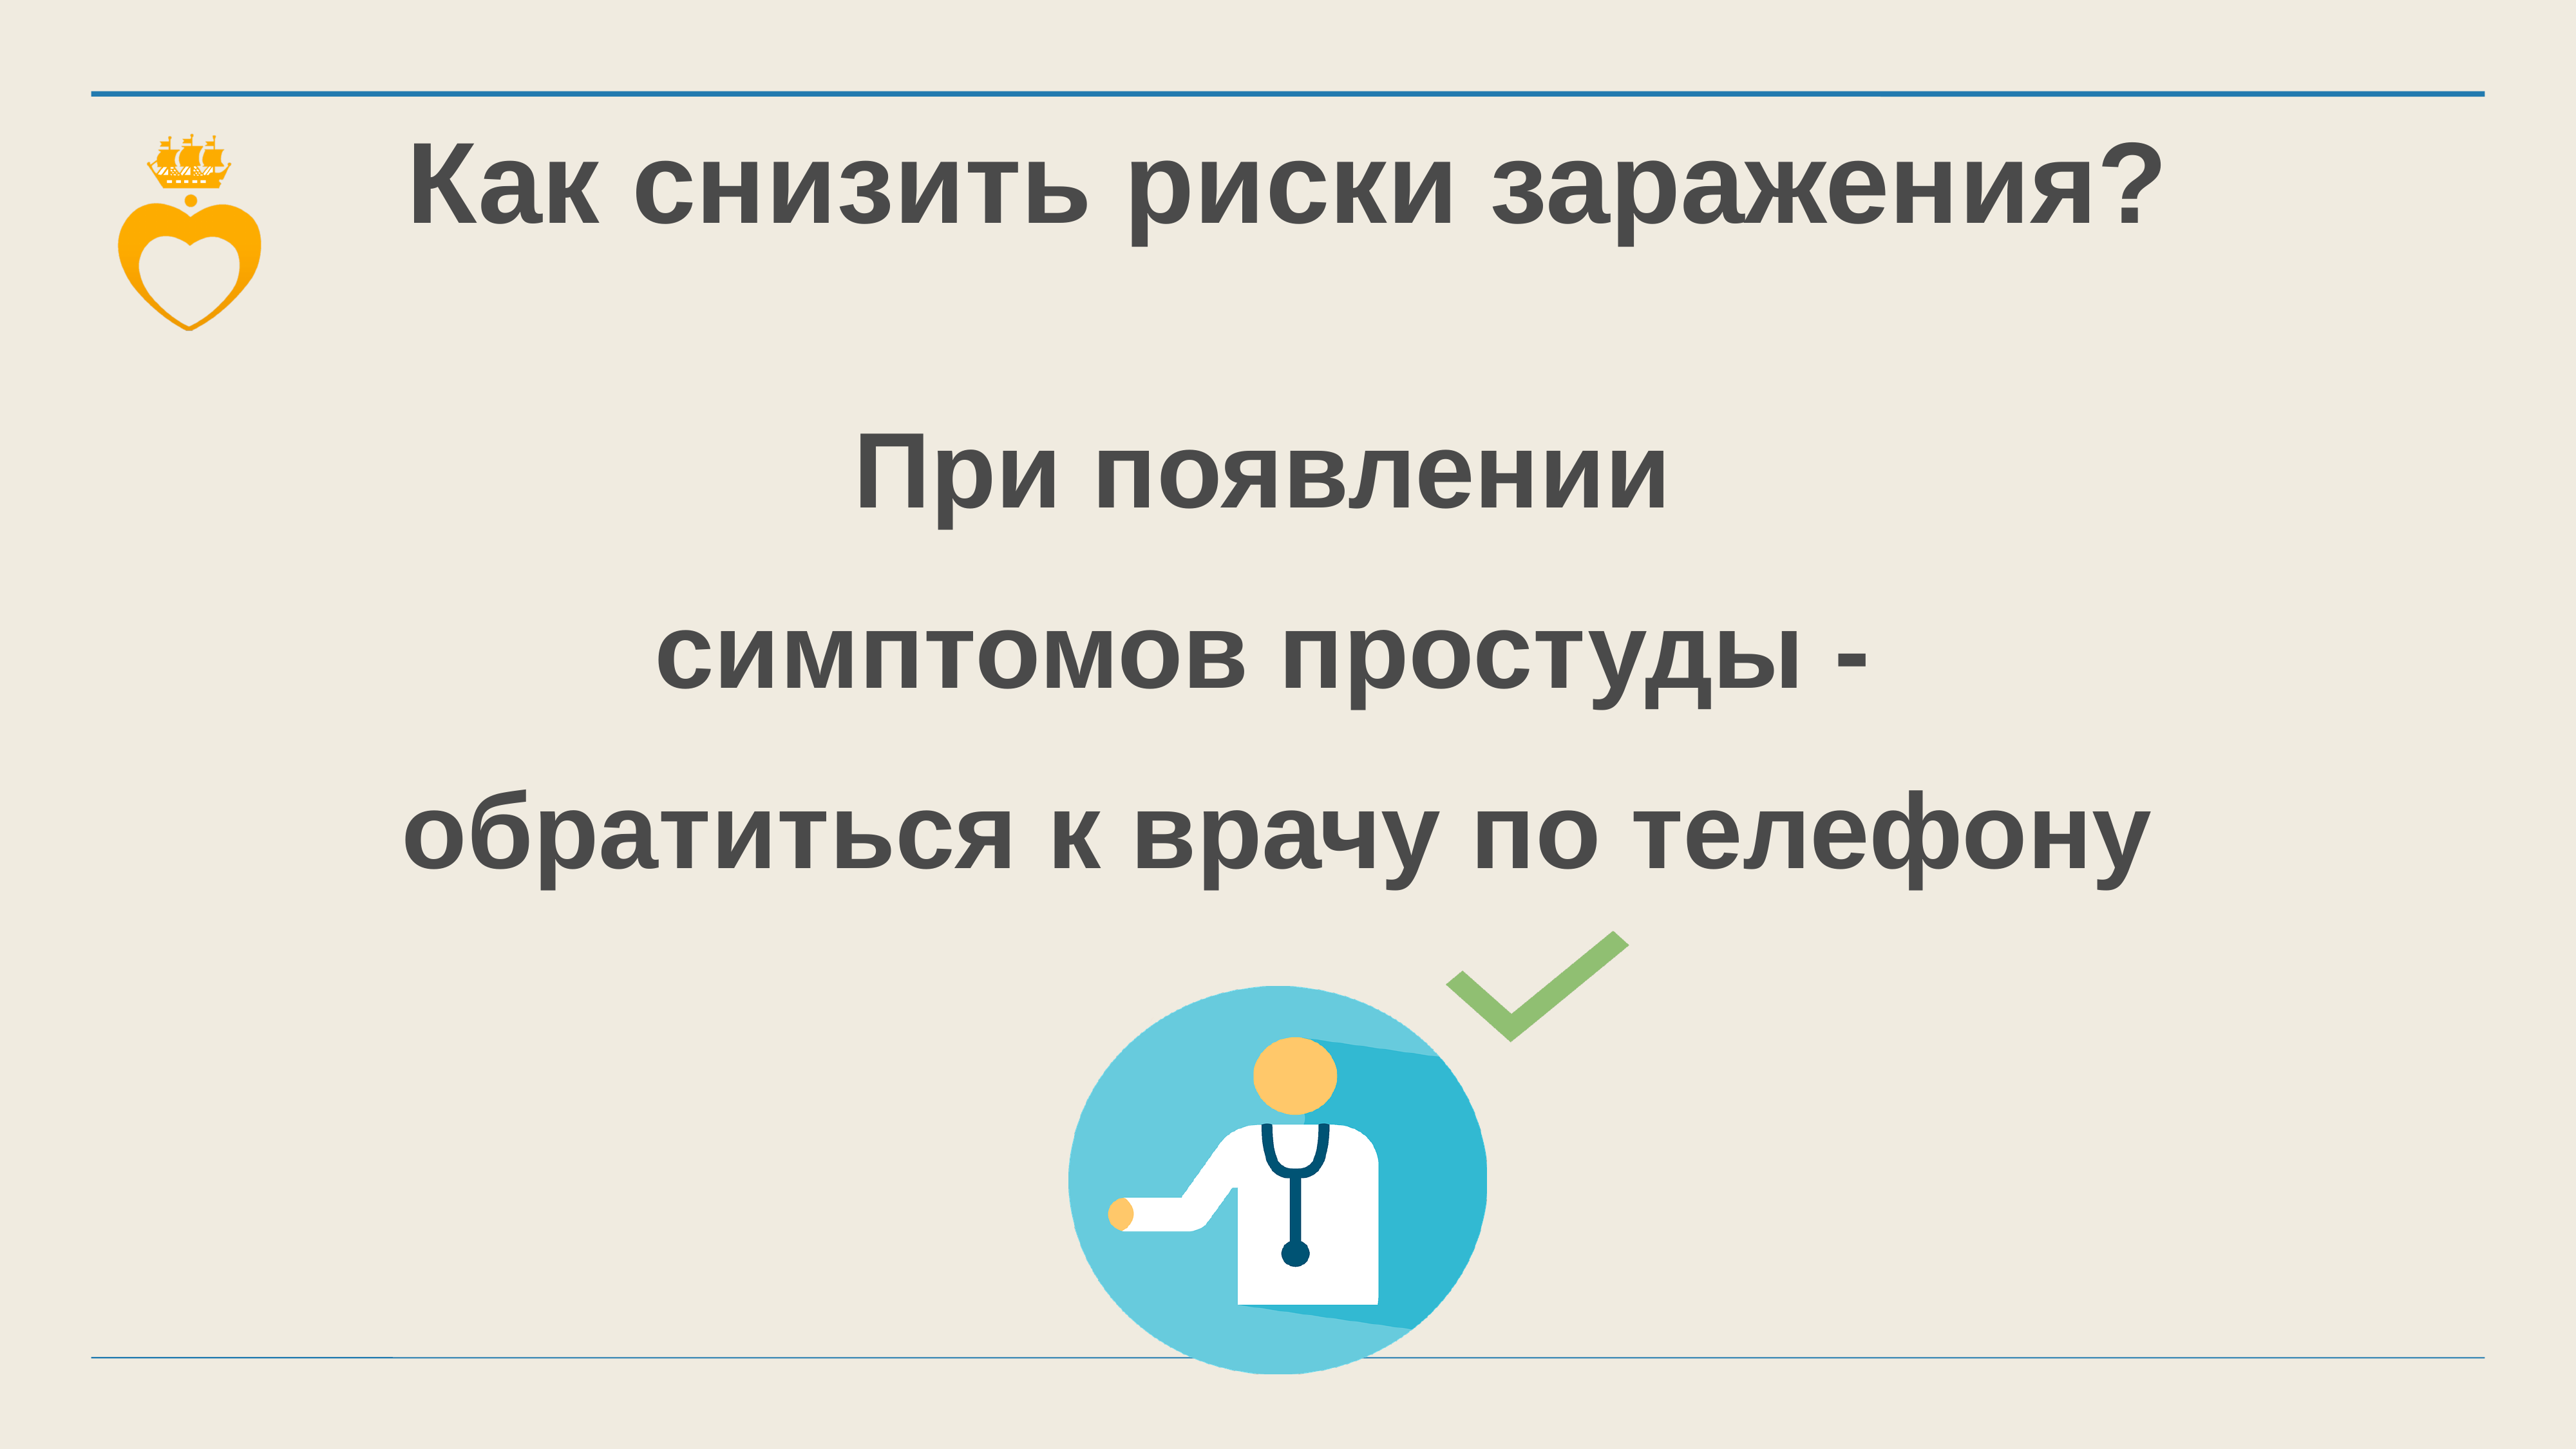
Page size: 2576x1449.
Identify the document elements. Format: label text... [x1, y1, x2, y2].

text_box При появлении симптомов простуды - обратиться к врачу по телефону [52, 375, 2503, 916]
picture [1068, 904, 1633, 1374]
text_box Как снизить риски заражения? [182, 100, 2394, 336]
picture [73, 115, 301, 344]
